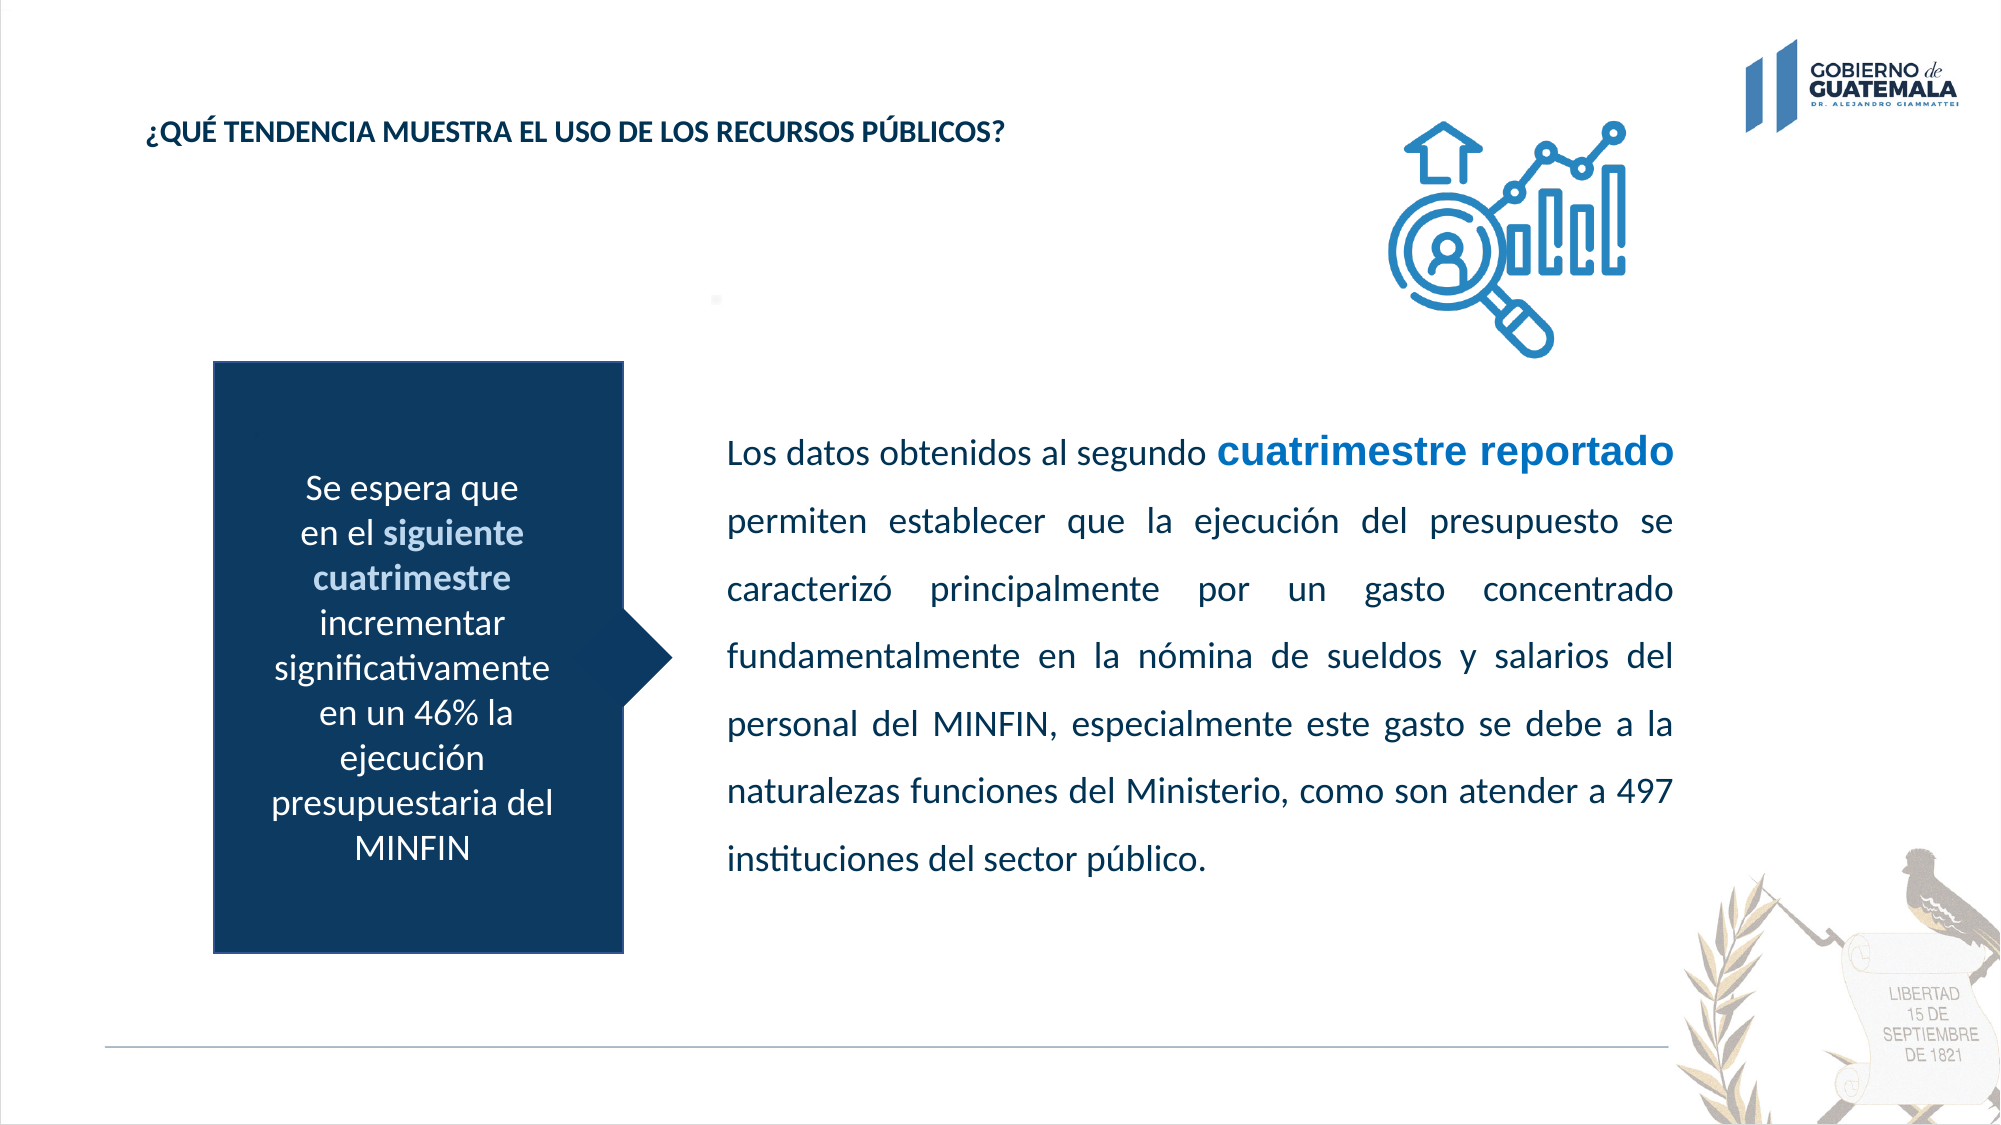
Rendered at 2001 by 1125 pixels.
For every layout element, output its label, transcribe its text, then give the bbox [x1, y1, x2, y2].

text_box Los datos obtenidos al segundo cuatrimestre reportado permiten establecer que la ejecución del presupuesto se caracterizó principalmente por un gasto concentrado fundamentalmente en la nómina de sueldos y salarios del personal del MINFIN, especialmente este gasto se debe a la naturalezas funciones del Ministerio, como son atender a 497 instituciones del sector público. [711, 287, 1690, 1125]
picture [0, 0, 2001, 1125]
title ¿QUÉ TENDENCIA MUESTRA EL USO DE LOS RECURSOS PÚBLICOS? [130, 107, 1107, 249]
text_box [214, 362, 658, 954]
